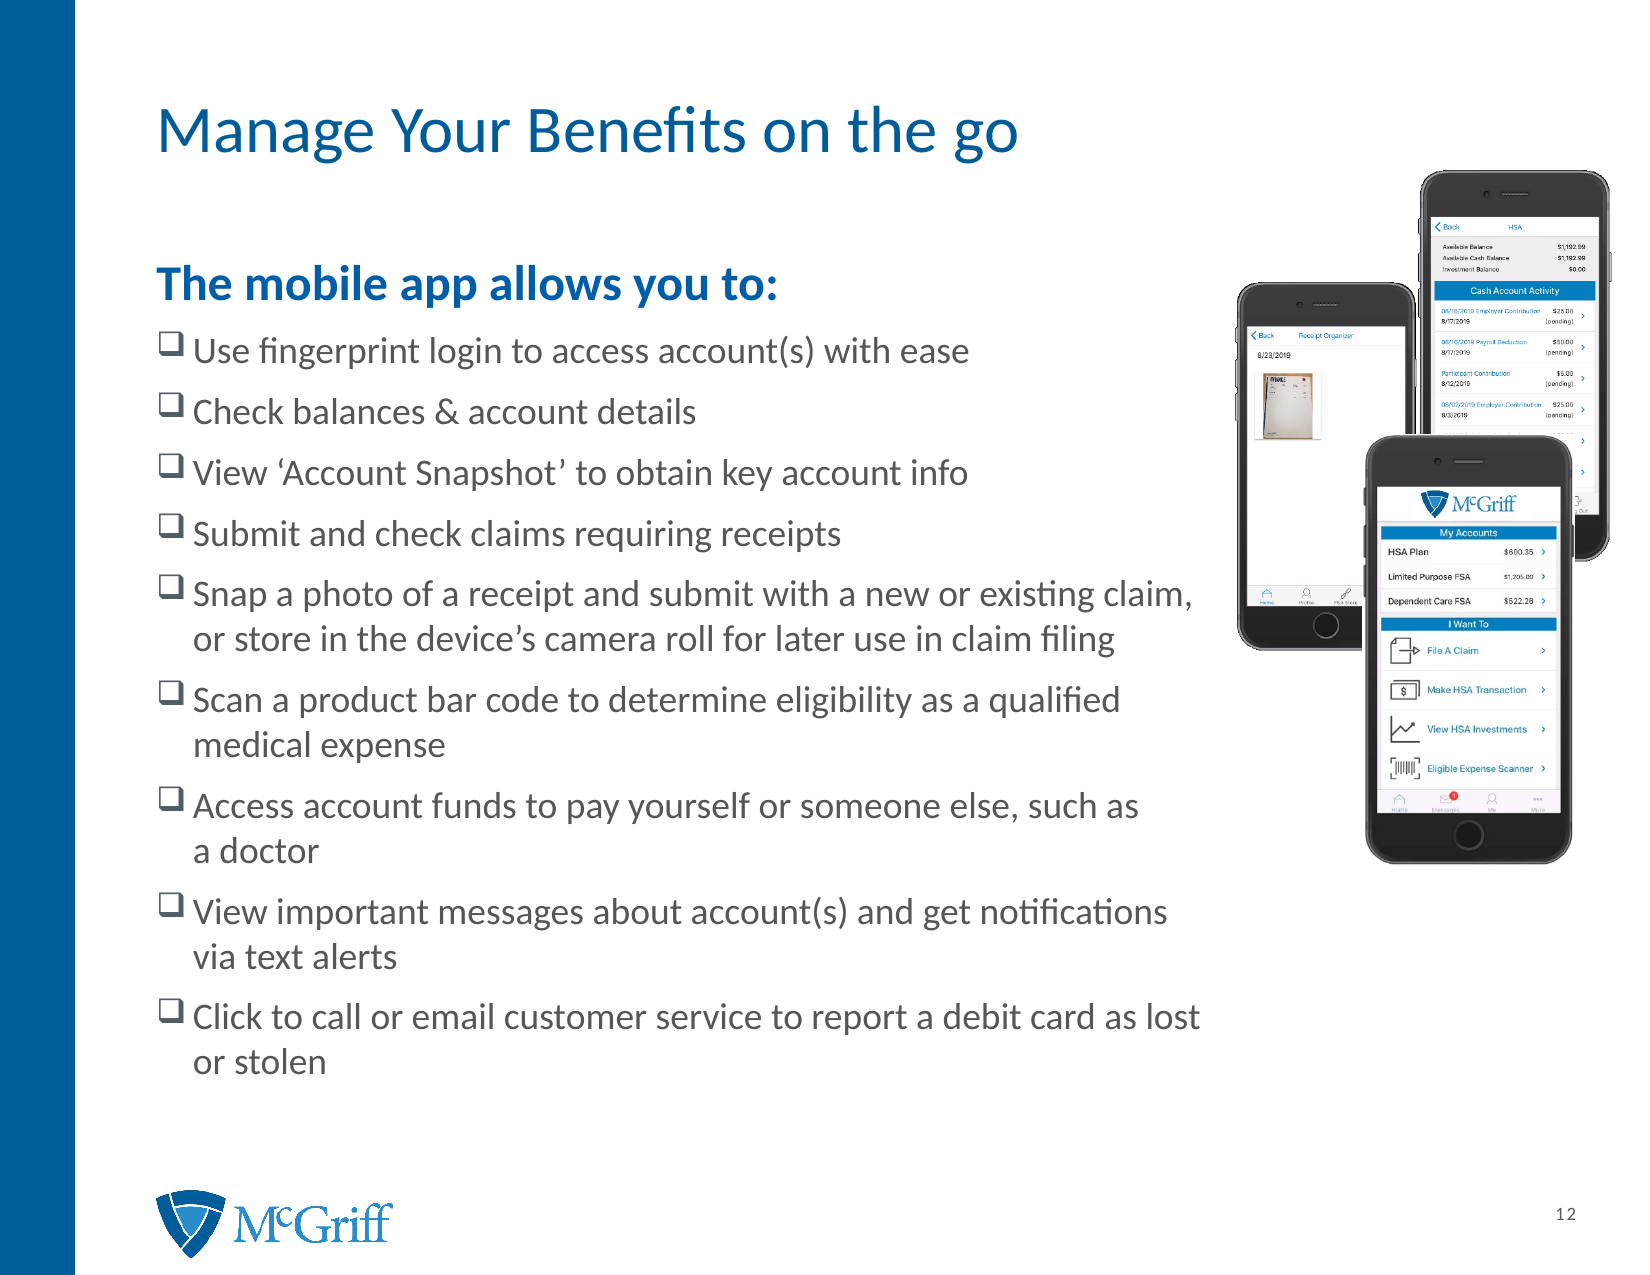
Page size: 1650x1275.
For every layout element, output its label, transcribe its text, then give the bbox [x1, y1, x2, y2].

text_box The mobile app allows you to: Use fingerprint login to access account(s) with ease Check balances & account details View ‘Account Snapshot’ to obtain key account info Submit and check claims requiring receipts Snap a photo of a receipt and submit with a new or existing claim, or store in the device’s camera roll for later use in claim filing Scan a product bar code to determine eligibility as a qualified medical expense Access account funds to pay yourself or someone else, such as a doctor View important messages about account(s) and get notifications via text alerts Click to call or email customer service to report a debit card as lost or stolen [156, 220, 1226, 992]
slide_number 12 [1073, 1201, 1577, 1233]
picture [1235, 169, 1612, 866]
title Manage Your Benefits on the go [156, 95, 1575, 156]
picture [156, 1190, 393, 1258]
